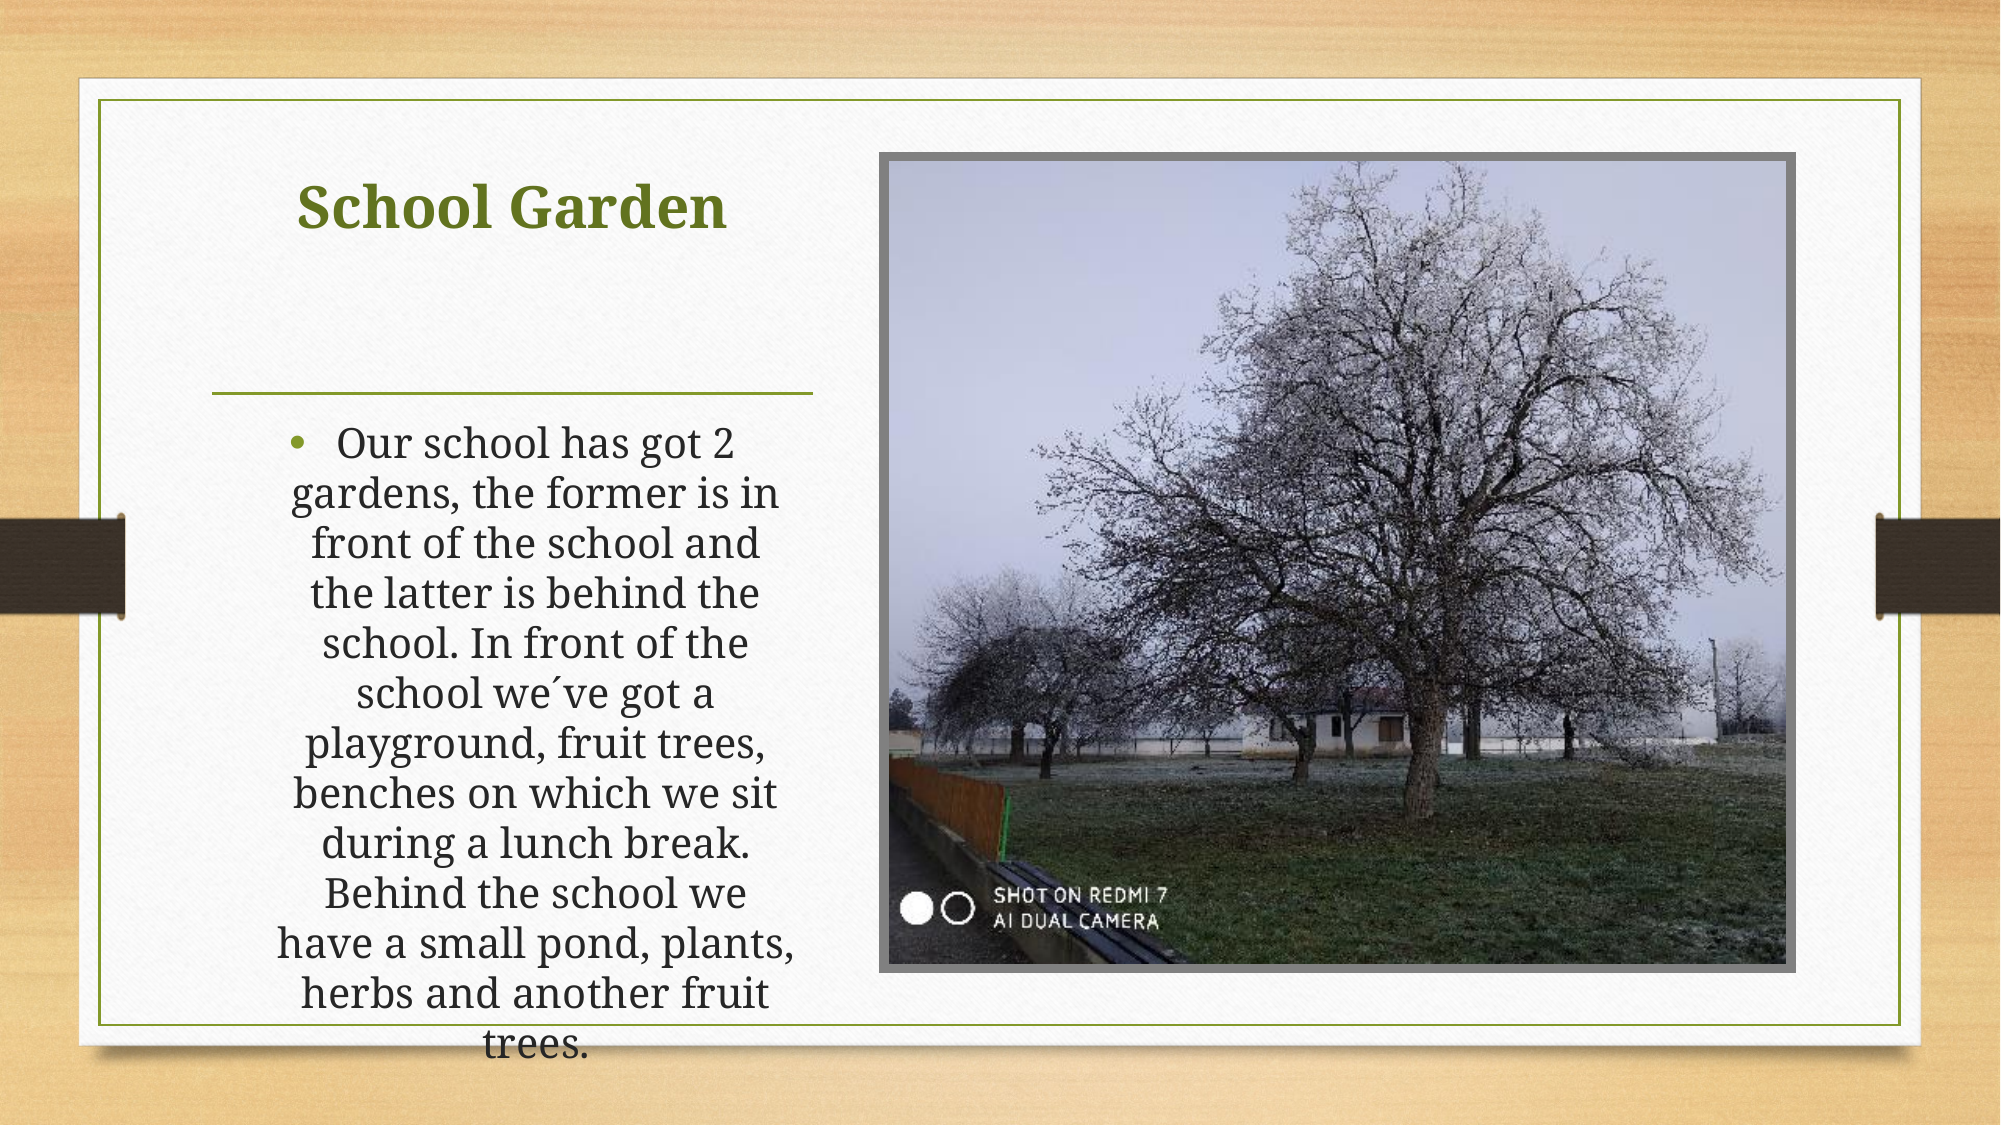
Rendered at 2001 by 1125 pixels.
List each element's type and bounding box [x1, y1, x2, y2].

picture [888, 160, 1787, 965]
text_box [0, 0, 2000, 1125]
